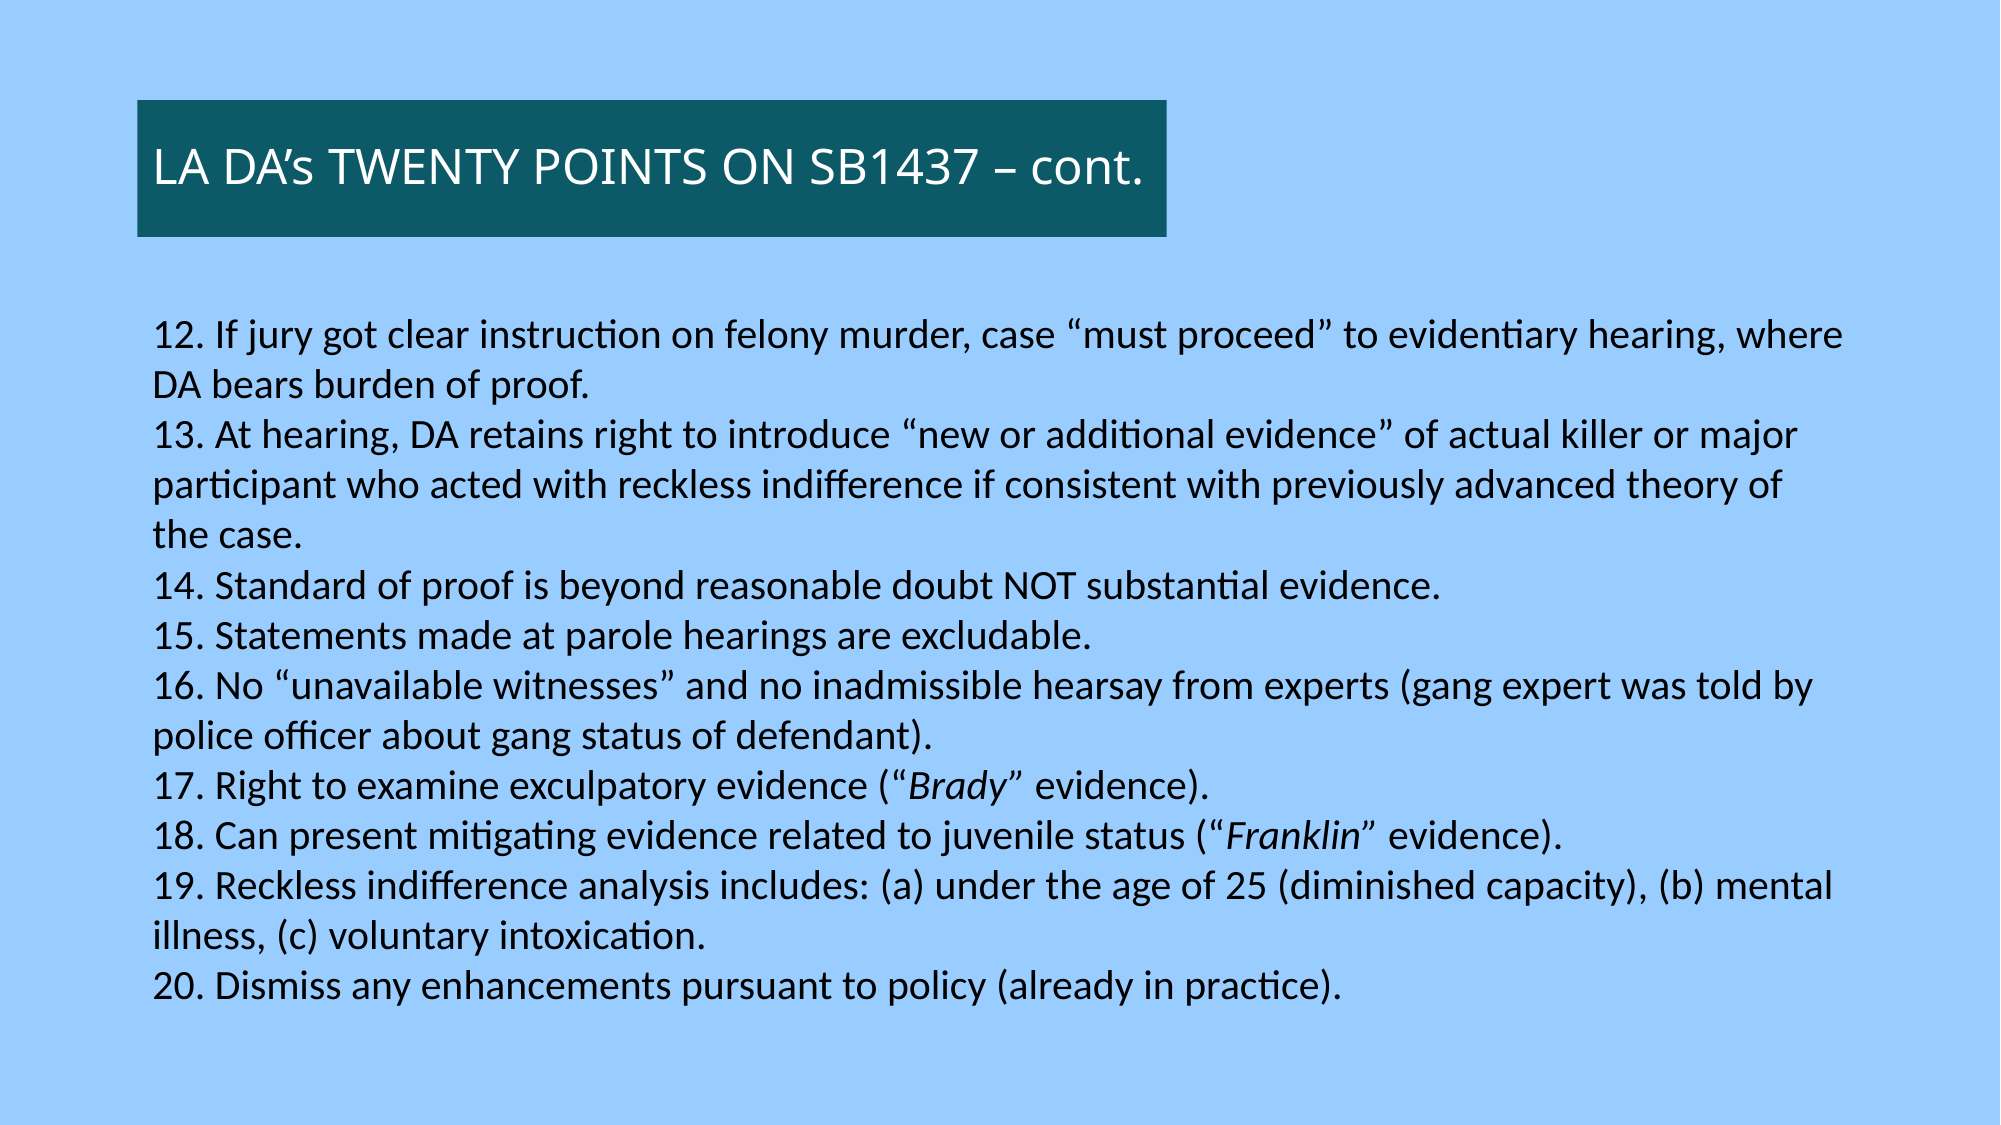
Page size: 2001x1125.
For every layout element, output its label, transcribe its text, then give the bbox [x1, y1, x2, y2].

list 12. If jury got clear instruction on felony murder, case “must proceed” to evidentiary hearing, where DA bears burden of proof. 13. At hearing, DA retains right to introduce “new or additional evidence” of actual killer or major participant who acted with reckless indifference if consistent with previously advanced theory of the case. 14. Standard of proof is beyond reasonable doubt NOT substantial evidence. 15. Statements made at parole hearings are excludable. 16. No “unavailable witnesses” and no inadmissible hearsay from experts (gang expert was told by police officer about gang status of defendant). 17. Right to examine exculpatory evidence (“Brady” evidence). 18. Can present mitigating evidence related to juvenile status (“Franklin” evidence). 19. Reckless indifference analysis includes: (a) under the age of 25 (diminished capacity), (b) mental illness, (c) voluntary intoxication. 20. Dismiss any enhancements pursuant to policy (already in practice). [137, 299, 1863, 1064]
title LA DA’s TWENTY POINTS ON SB1437 – cont. [137, 100, 1167, 237]
